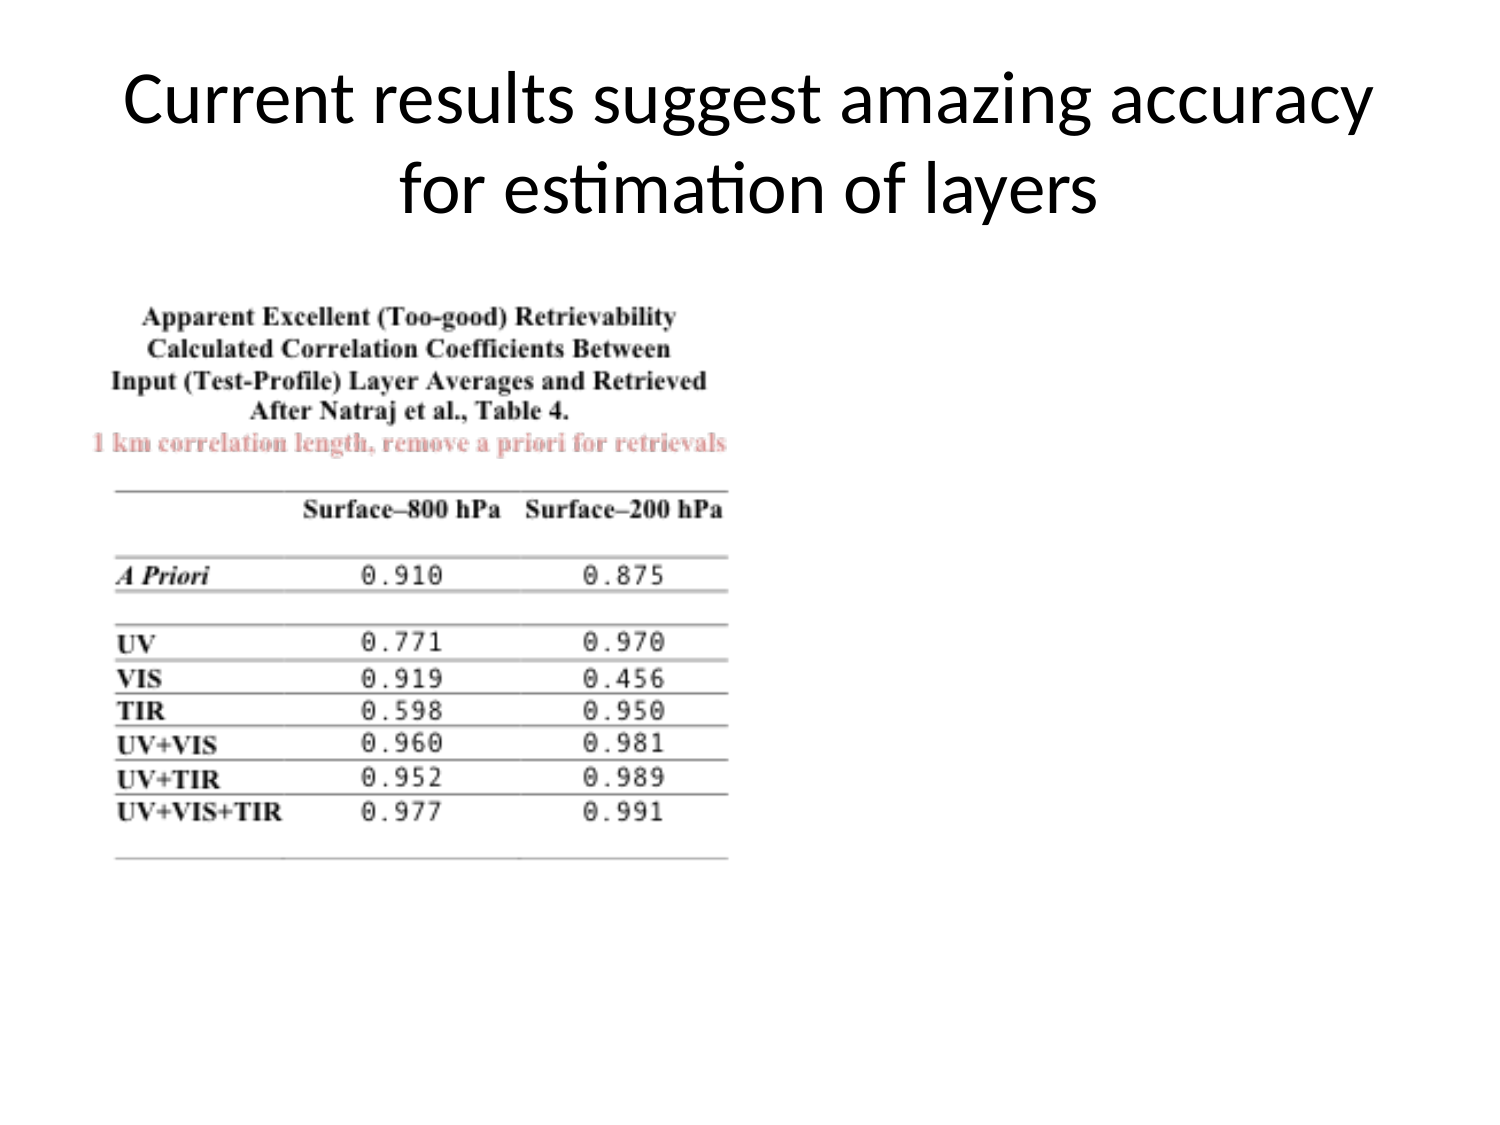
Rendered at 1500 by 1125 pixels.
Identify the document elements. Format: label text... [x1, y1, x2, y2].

picture [84, 264, 782, 921]
title Current results suggest amazing accuracy for estimation of layers [75, 45, 1425, 233]
